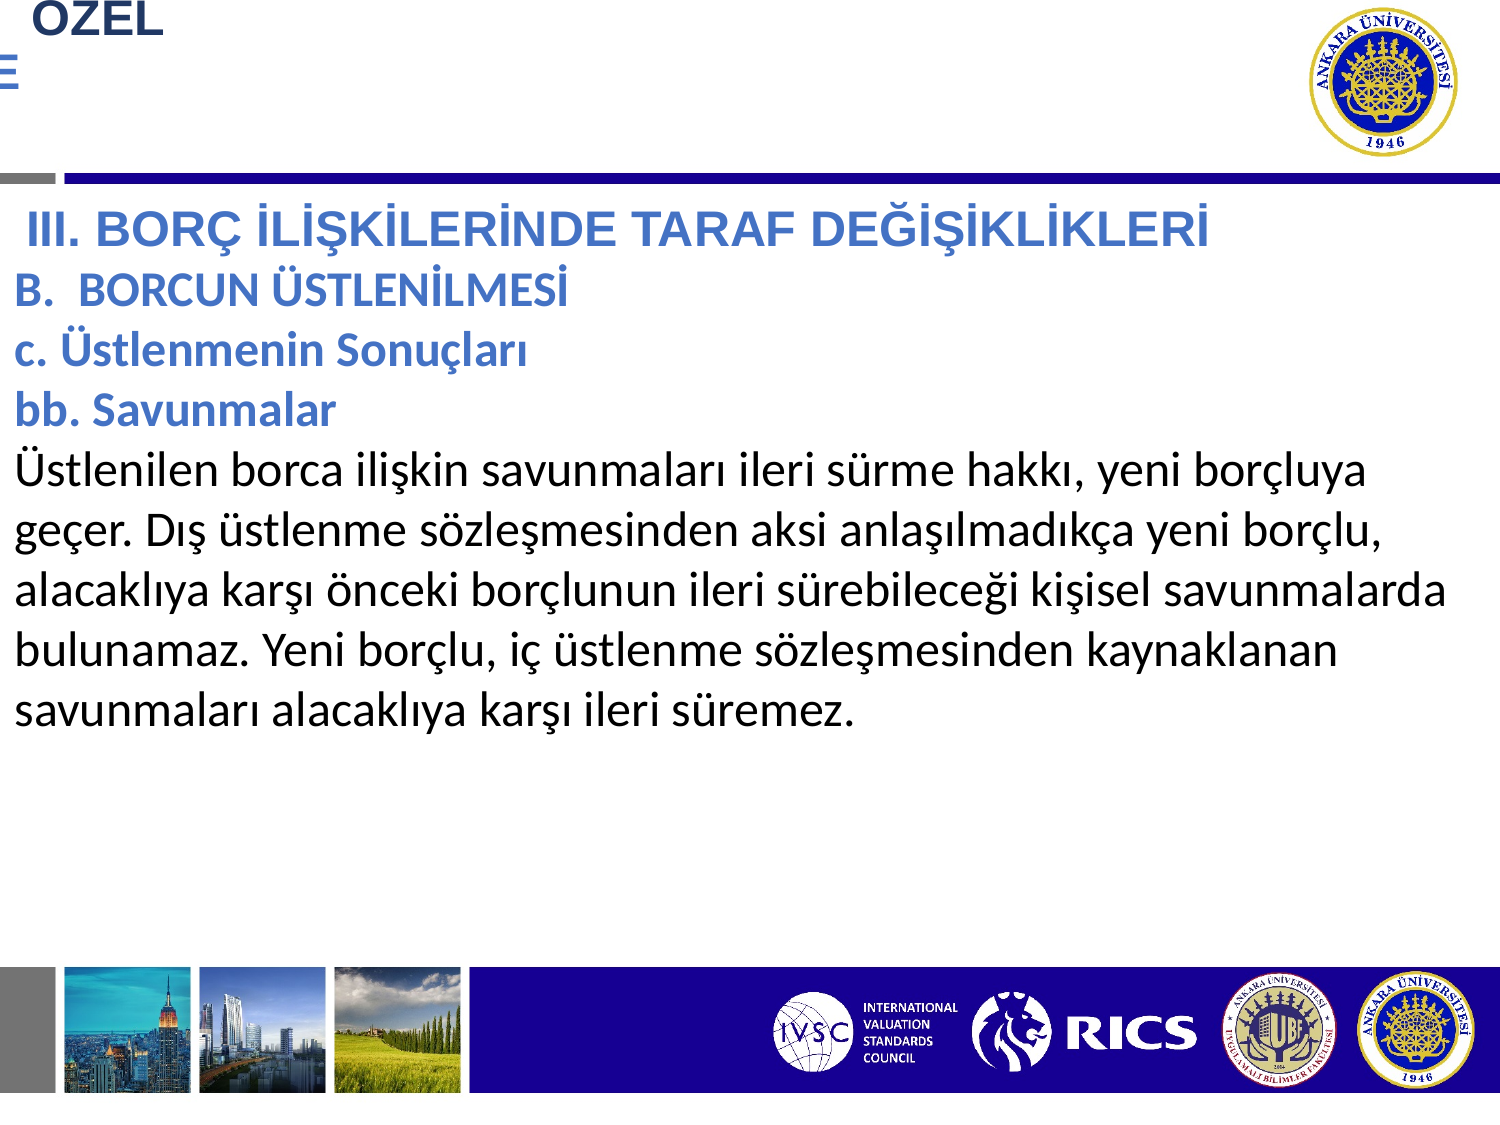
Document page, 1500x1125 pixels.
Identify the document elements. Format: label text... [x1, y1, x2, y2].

text_box III. BORÇ İLİŞKİLERİNDE TARAF DEĞİŞİKLİKLERİ B. BORCUN ÜSTLENİLMESİ c. Üstlenmenin Sonuçları bb. Savunmalar Üstlenilen borca ilişkin savunmaları ileri sürme hakkı, yeni borçluya geçer. Dış üstlenme sözleşmesinden aksi anlaşılmadıkça yeni borçlu, alacaklıya karşı önceki borçlunun ileri sürebileceği kişisel savunmalarda bulunamaz. Yeni borçlu, iç üstlenme sözleşmesinden kaynaklanan savunmaları alacaklıya karşı ileri süremez. [0, 188, 1476, 744]
picture [0, 0, 1500, 1125]
text_box [23, 128, 1408, 188]
footer [562, 1025, 1038, 1100]
